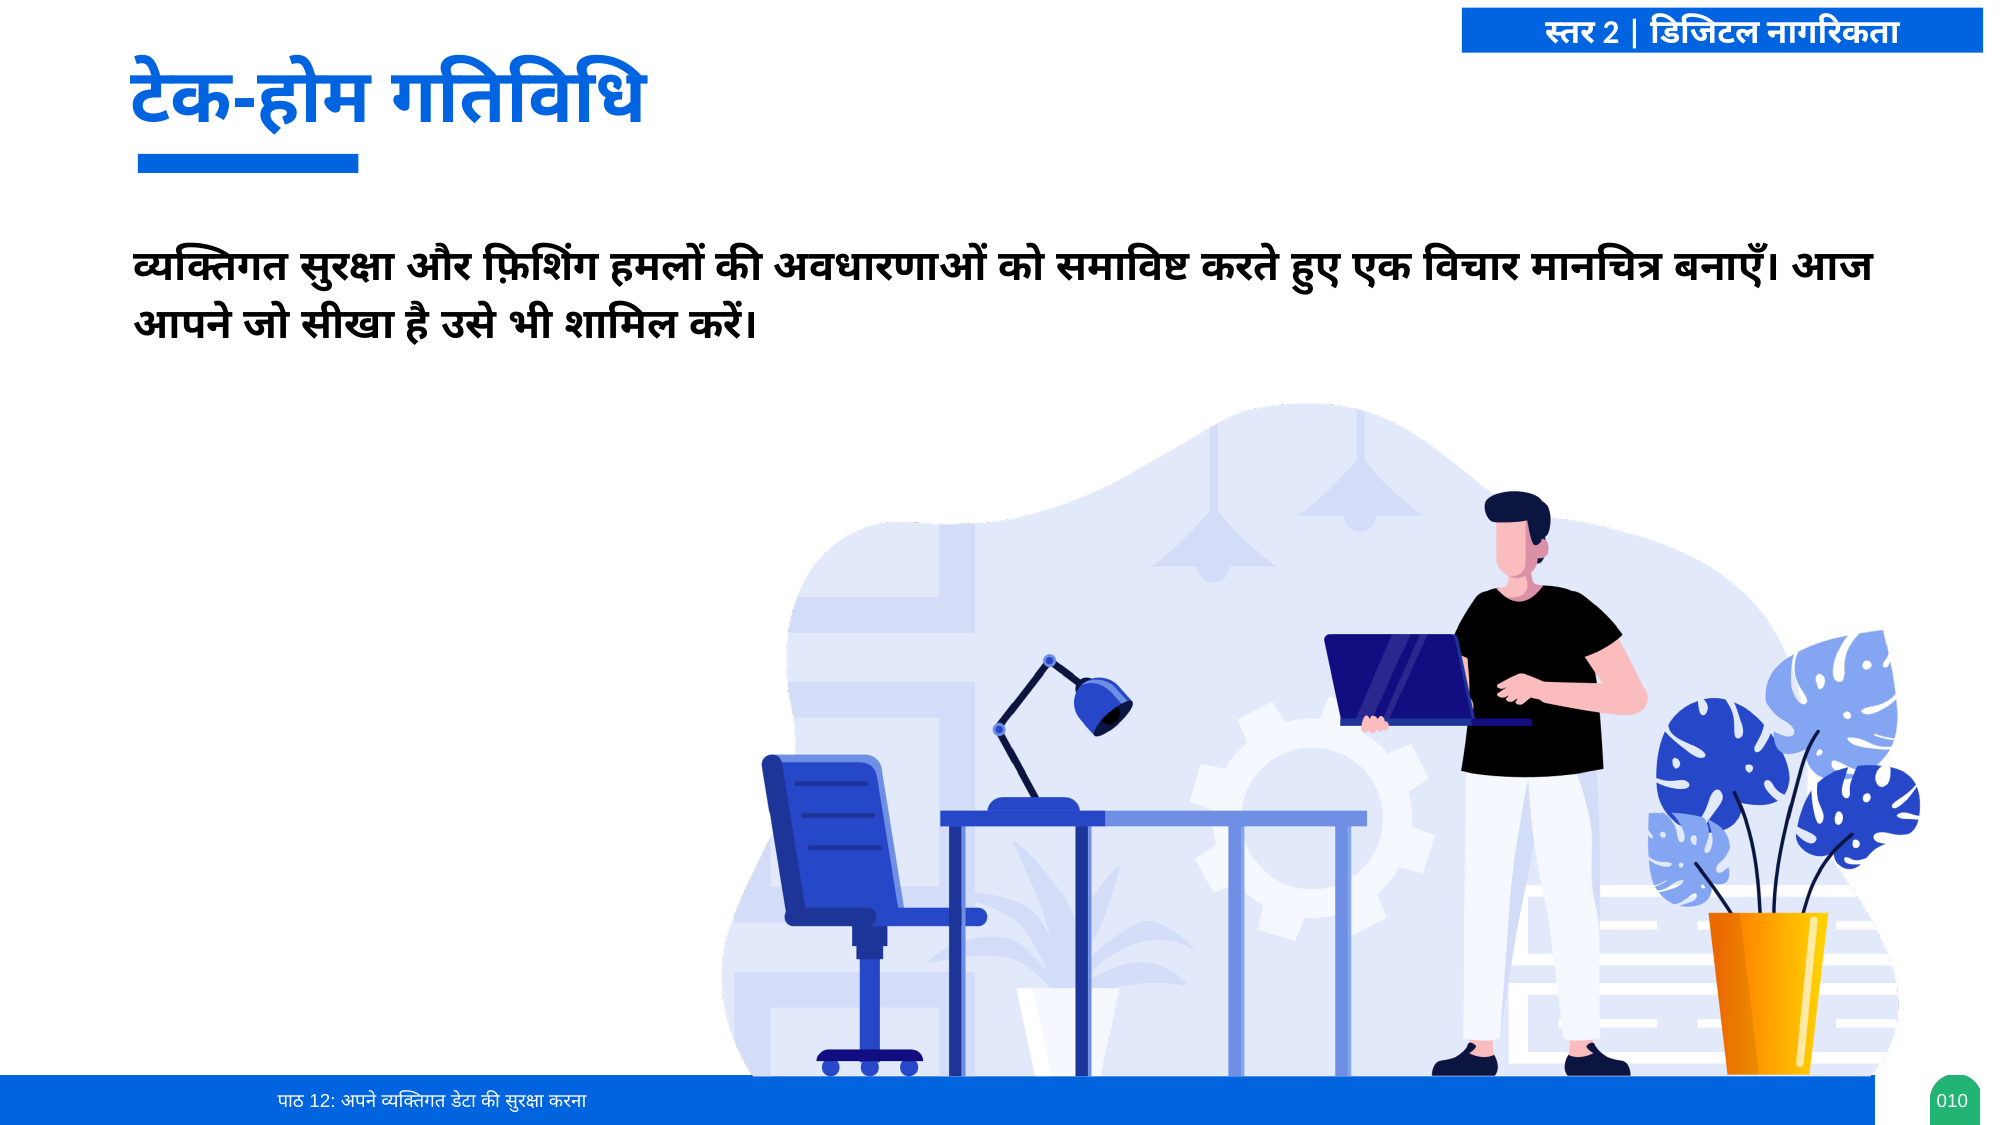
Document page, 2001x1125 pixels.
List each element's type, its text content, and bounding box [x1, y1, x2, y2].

text_box व्यक्तिगत सुरक्षा और फ़िशिंग हमलों की अवधारणाओं को समाविष्ट करते हुए एक विचार मानचित्र बनाएँ। आज आपने जो सीखा है उसे भी शामिल करें। [97, 224, 1922, 355]
text_box टेक-होम गतिविधि [115, 50, 1296, 147]
text_box स्तर 2 | डिजिटल नागरिकता [1461, 7, 1984, 53]
picture [721, 333, 1981, 1078]
footer पाठ 12: अपने व्यक्तिगत डेटा की सुरक्षा करना [262, 1077, 938, 1123]
text_box [137, 153, 359, 173]
slide_number 0‹#› [1903, 1077, 1984, 1123]
